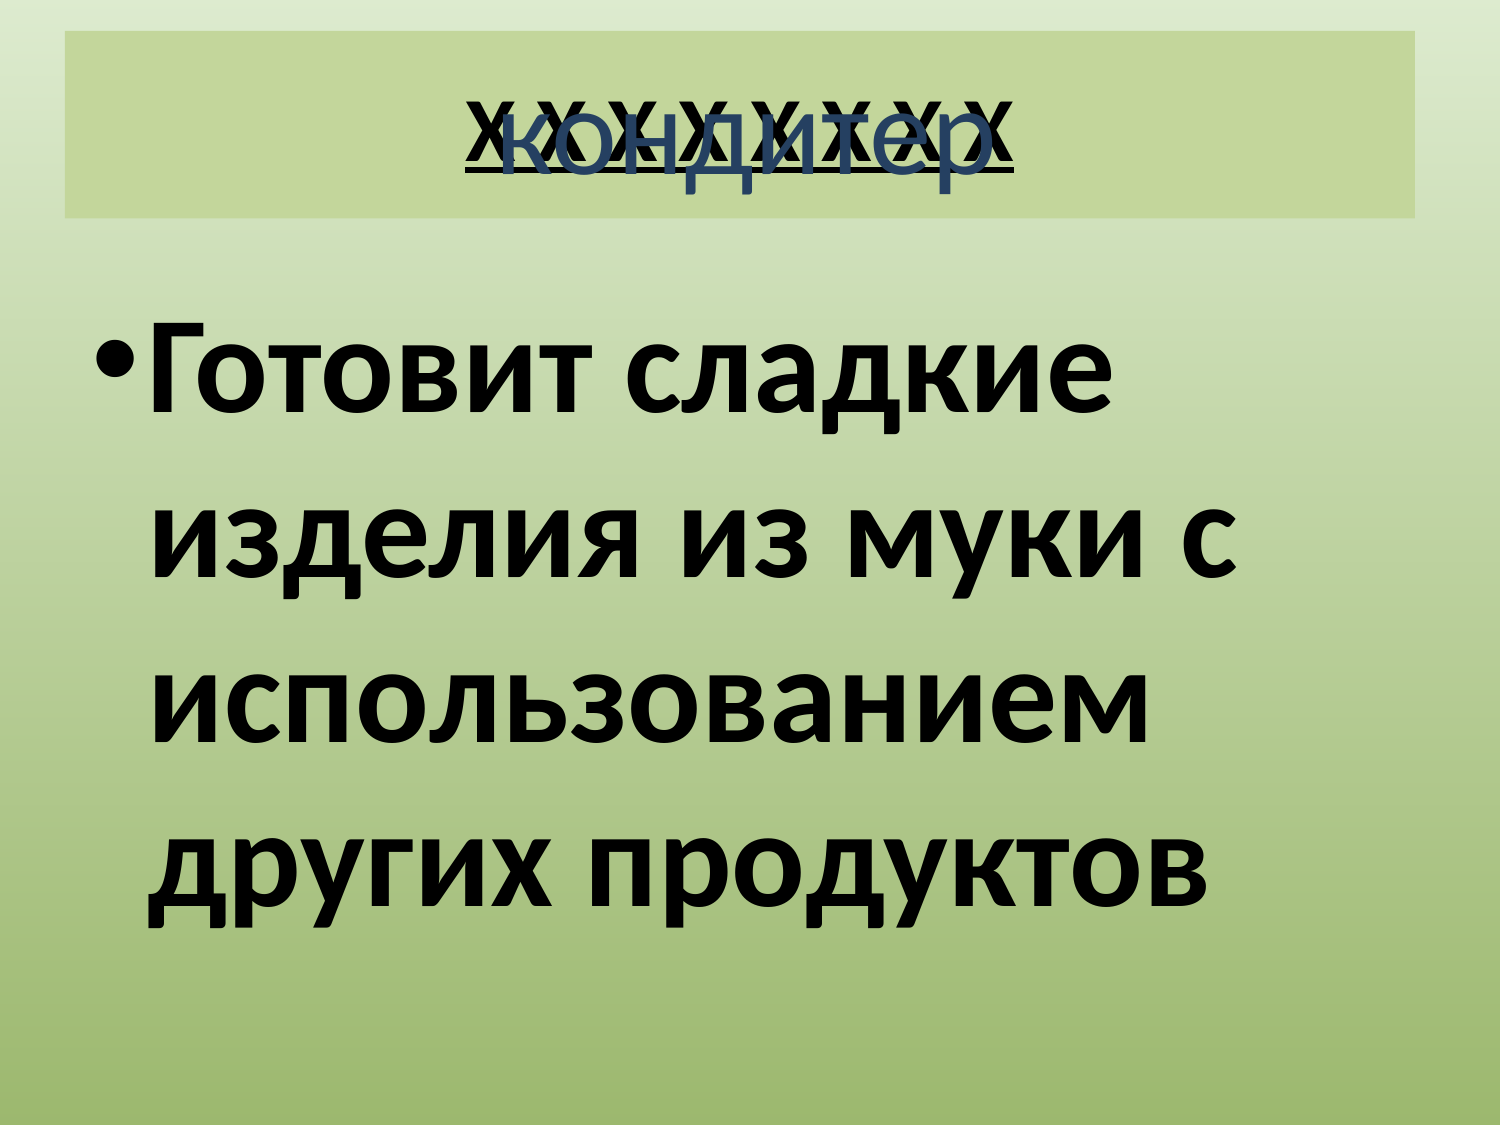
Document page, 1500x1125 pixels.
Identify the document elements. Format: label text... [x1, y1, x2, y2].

text_box кондитер [480, 42, 1013, 208]
list Готовит сладкие изделия из муки с использованием других продуктов [76, 267, 1427, 1010]
title Х Х Х Х Х Х Х Х [64, 30, 1415, 219]
